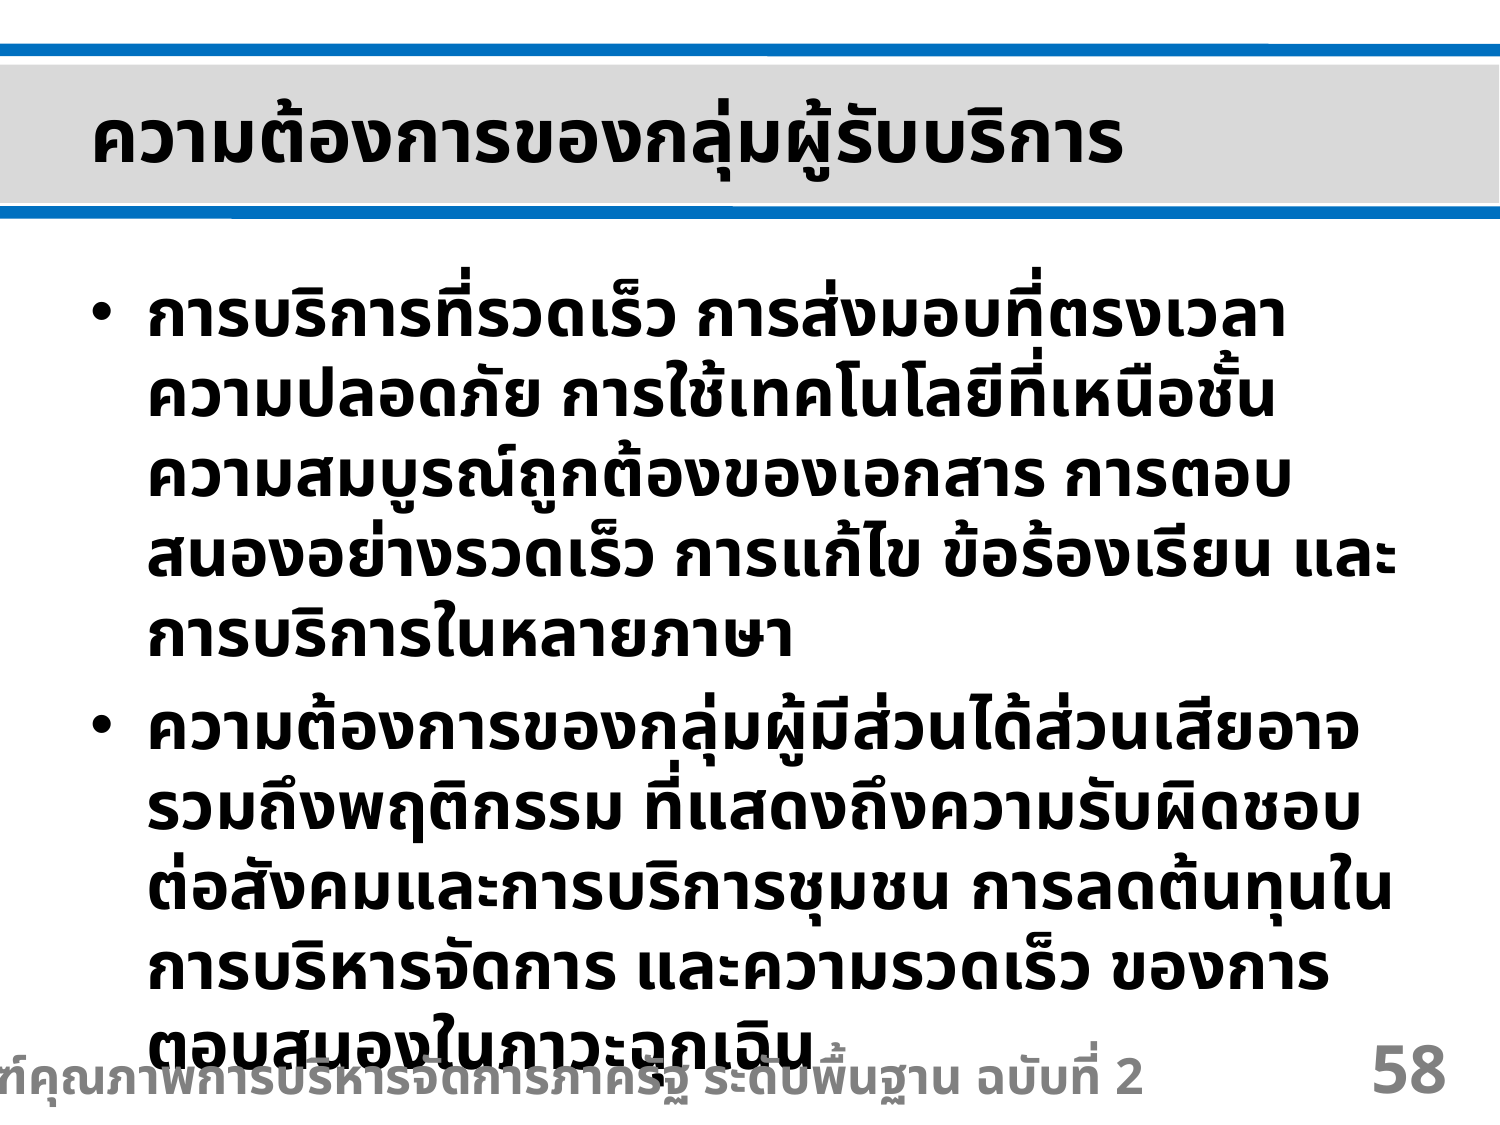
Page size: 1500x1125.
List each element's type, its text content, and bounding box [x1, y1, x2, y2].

slide_number 58 [1173, 1042, 1463, 1103]
list ความต้องการของกลุ่มผู้รับบริการ [75, 77, 1438, 188]
list การบริการที่รวดเร็ว การส่งมอบที่ตรงเวลา ความปลอดภัย การใช้เทคโนโลยีที่เหนือชั้น ความสมบูรณ์ถูกต้องของเอกสาร การตอบสนองอย่างรวดเร็ว การแก้ไข ข้อร้องเรียน และการบริการในหลายภาษา ความต้องการของกลุ่มผู้มีส่วนได้ส่วนเสียอาจรวมถึงพฤติกรรม ที่แสดงถึงความรับผิดชอบต่อสังคมและการบริการชุมชน การลดต้นทุนในการบริหารจัดการ และความรวดเร็ว ของการตอบสนองในภาวะฉุกเฉิน [75, 262, 1425, 988]
text_box เกณฑ์คุณภาพการบริหารจัดการภาครัฐ ระดับพื้นฐาน ฉบับที่ 2 [0, 1036, 1173, 1112]
